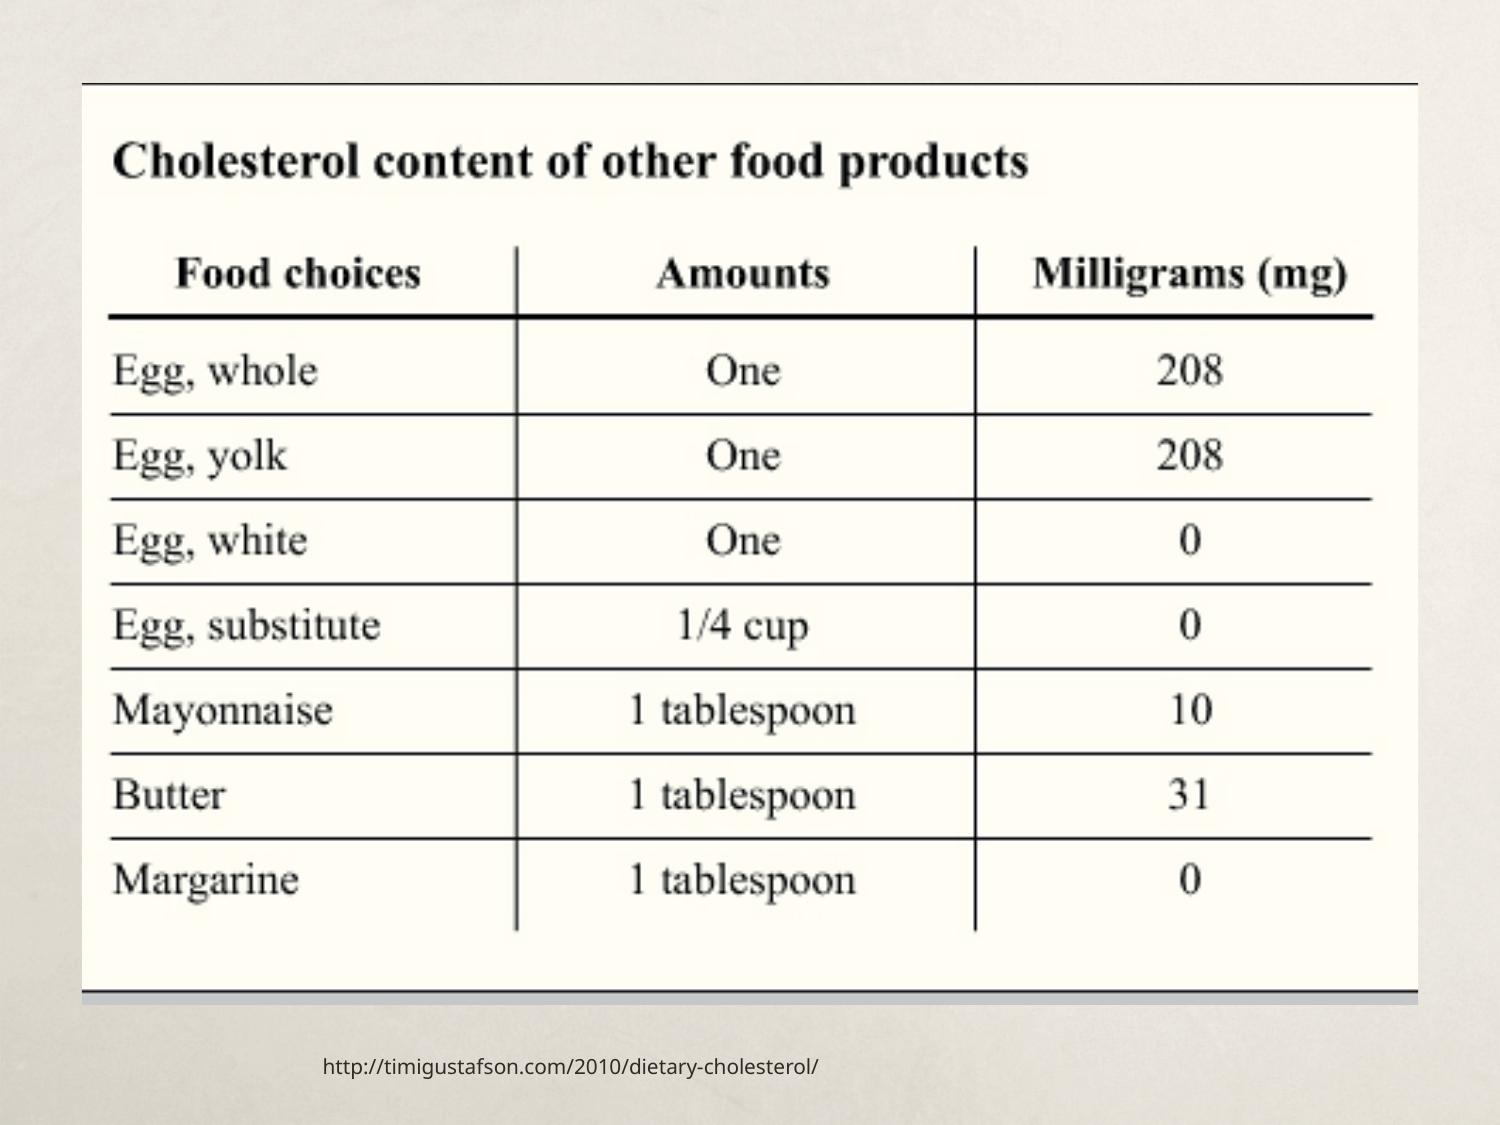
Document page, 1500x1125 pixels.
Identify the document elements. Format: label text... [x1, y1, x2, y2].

text_box http://timigustafson.com/2010/dietary-cholesterol/ [307, 1046, 1169, 1125]
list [80, 82, 1420, 1007]
